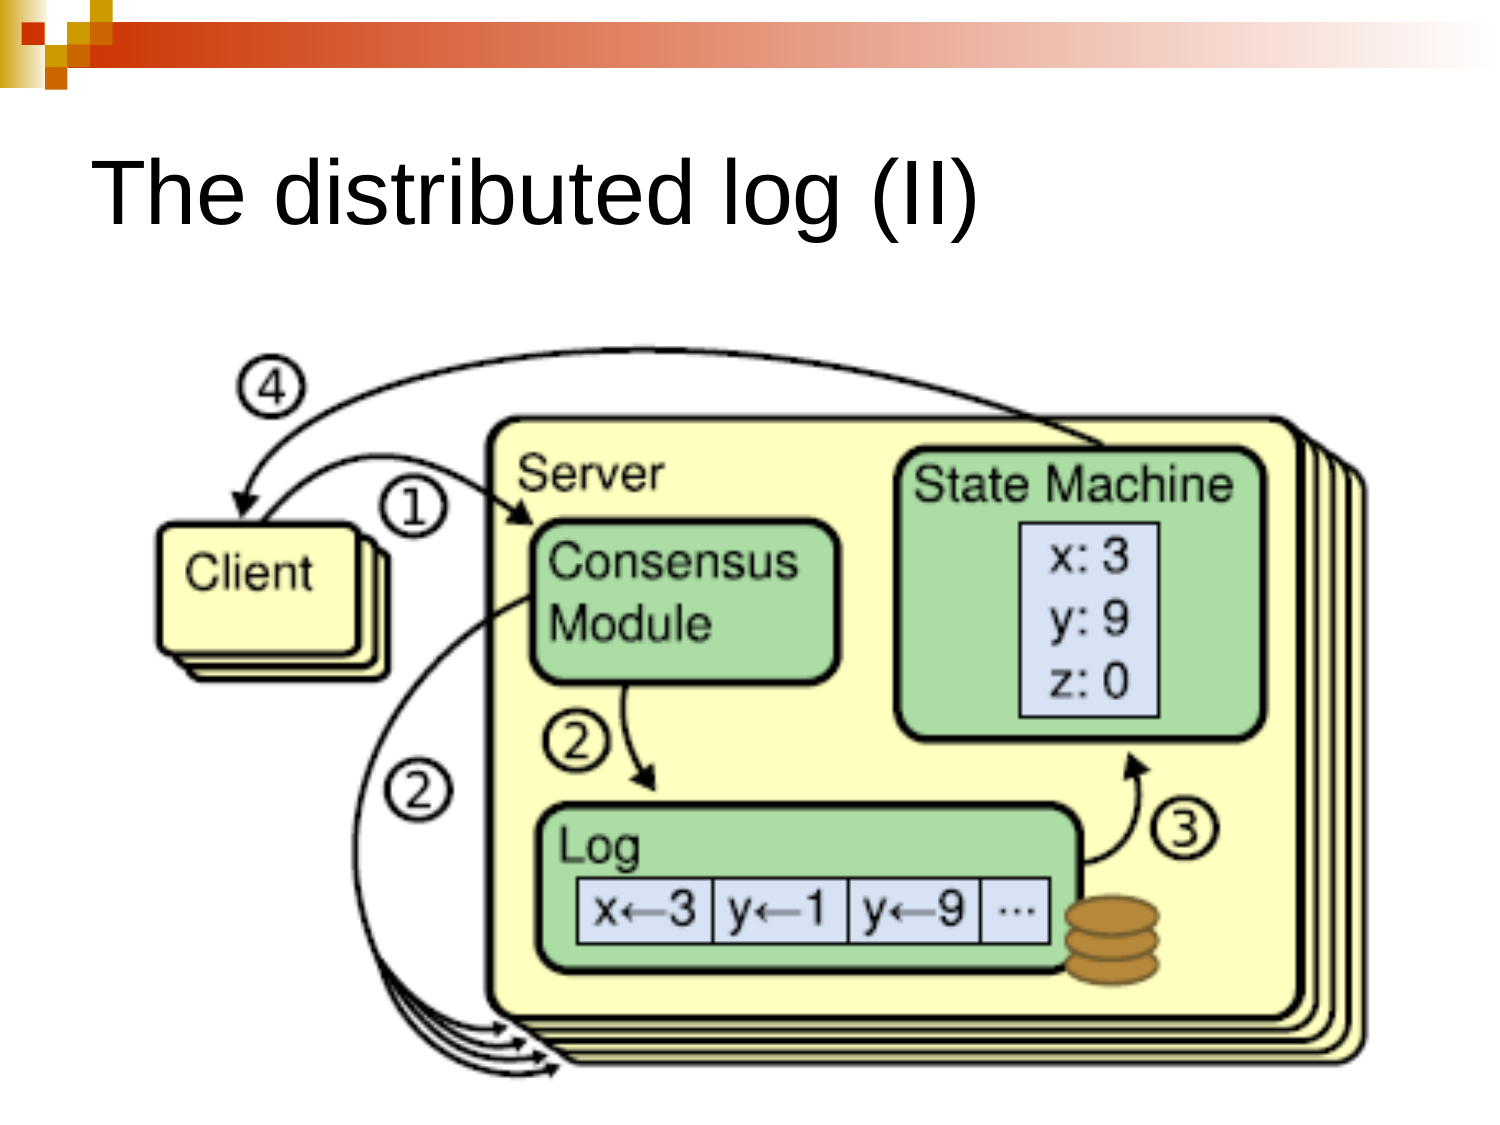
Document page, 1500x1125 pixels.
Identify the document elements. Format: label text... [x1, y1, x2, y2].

title The distributed log (II) [75, 75, 1425, 299]
picture [74, 299, 1425, 1085]
